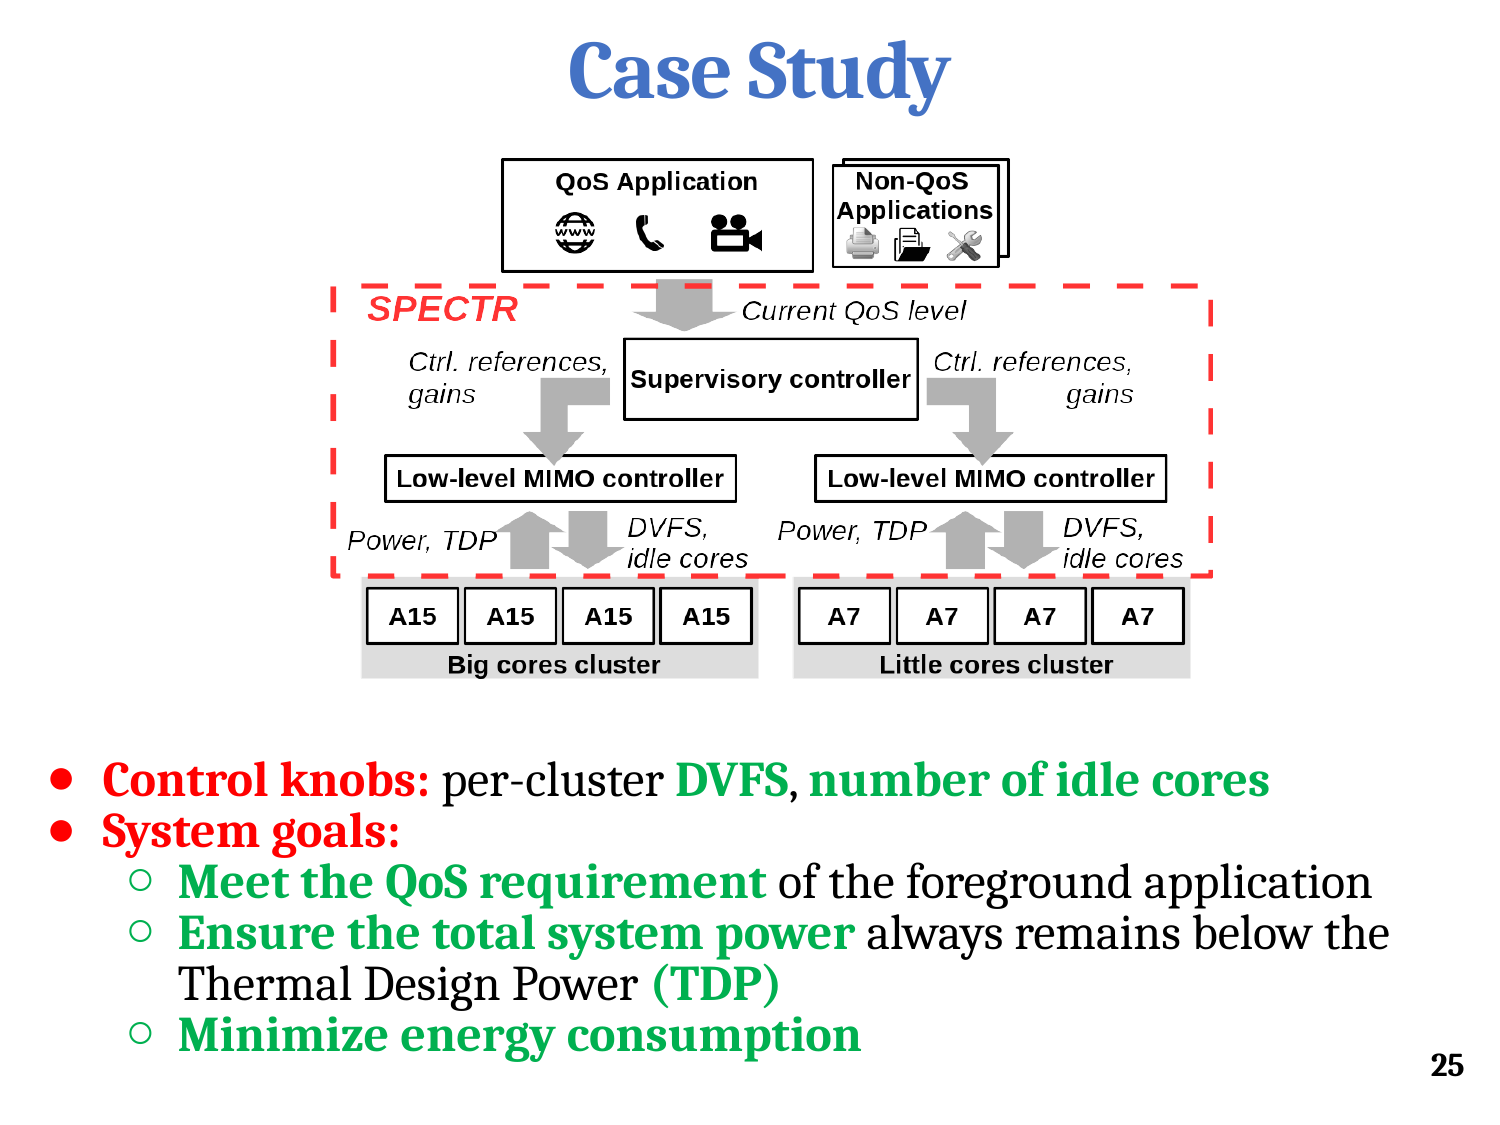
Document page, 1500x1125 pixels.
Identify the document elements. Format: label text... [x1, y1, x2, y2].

picture [330, 157, 1213, 686]
list Control knobs: per-cluster DVFS, number of idle cores System goals: Meet the QoS requirement of the foreground application Ensure the total system power always remains below the Thermal Design Power (TDP) Minimize energy consumption [12, 740, 1451, 1093]
text_box Case Study [12, 12, 1487, 134]
slide_number 25 [1389, 1019, 1480, 1106]
